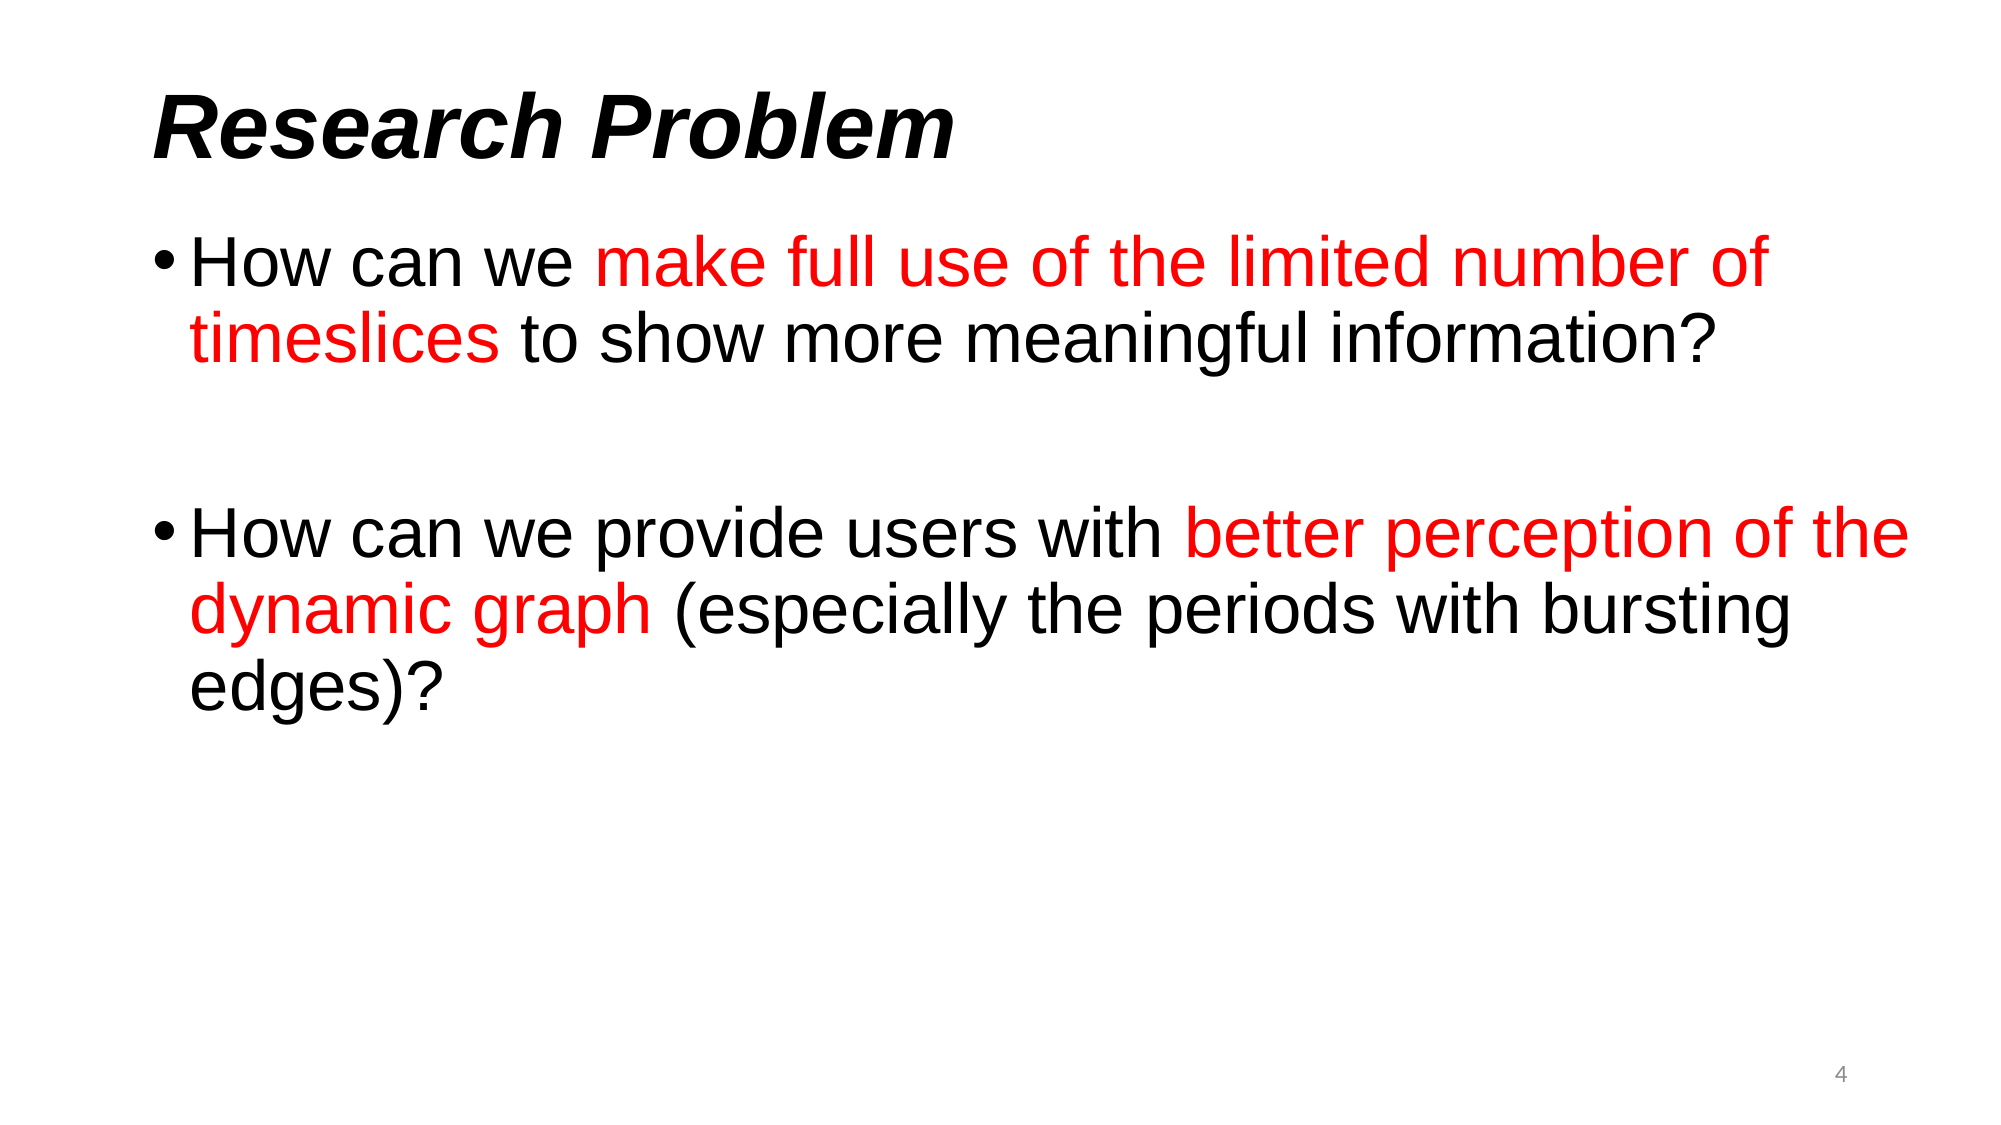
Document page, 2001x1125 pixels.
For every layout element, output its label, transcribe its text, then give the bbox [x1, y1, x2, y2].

slide_number 4 [1412, 1042, 1863, 1103]
title Research Problem [137, 20, 1863, 217]
list How can we make full use of the limited number of timeslices to show more meaningful information? How can we provide users with better perception of the dynamic graph (especially the periods with bursting edges)? [137, 217, 1953, 1028]
